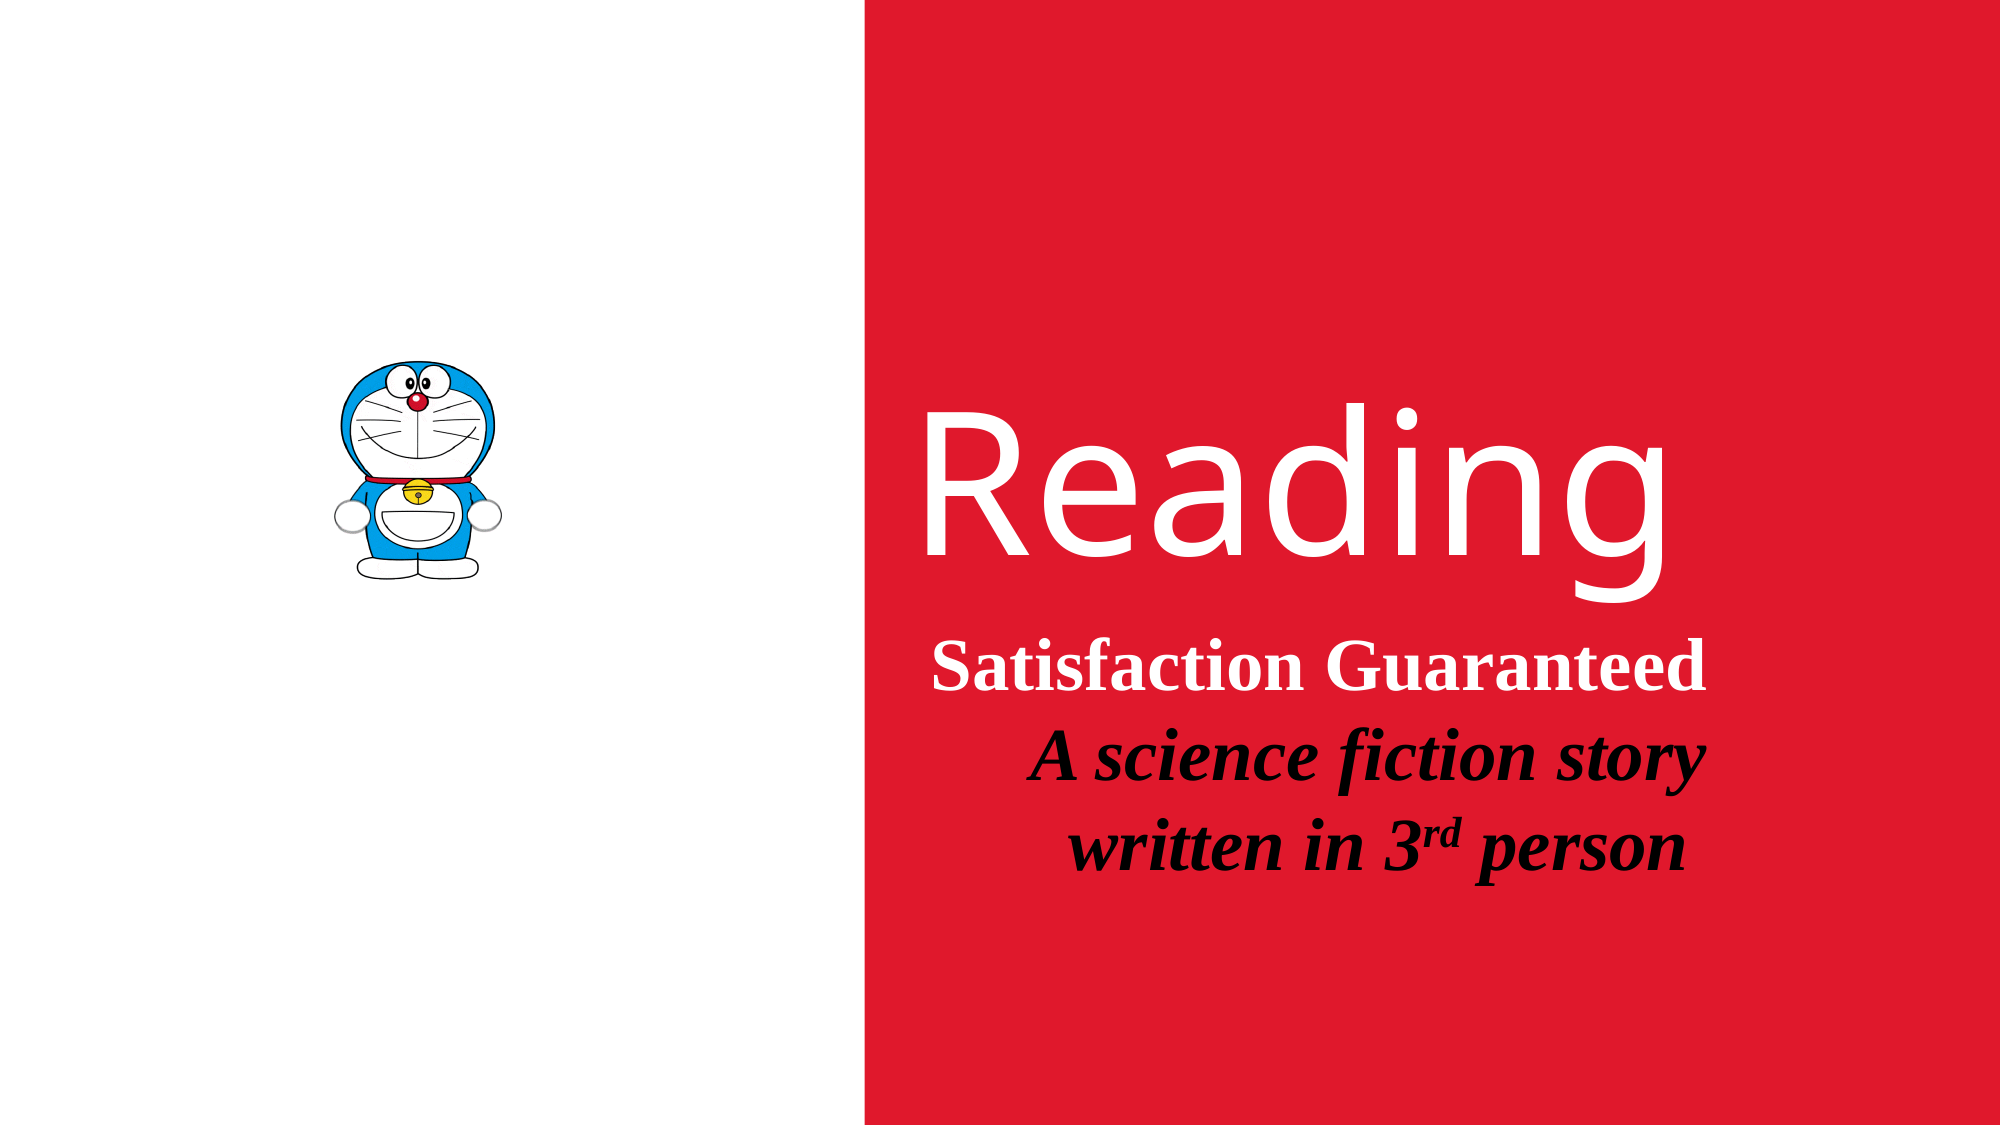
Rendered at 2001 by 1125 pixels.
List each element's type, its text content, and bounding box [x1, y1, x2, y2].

text_box Satisfaction Guaranteed A science fiction story written in 3rd person [909, 607, 1723, 893]
text_box Reading [766, 375, 1926, 606]
text_box [864, 0, 2000, 1125]
picture [284, 348, 551, 588]
